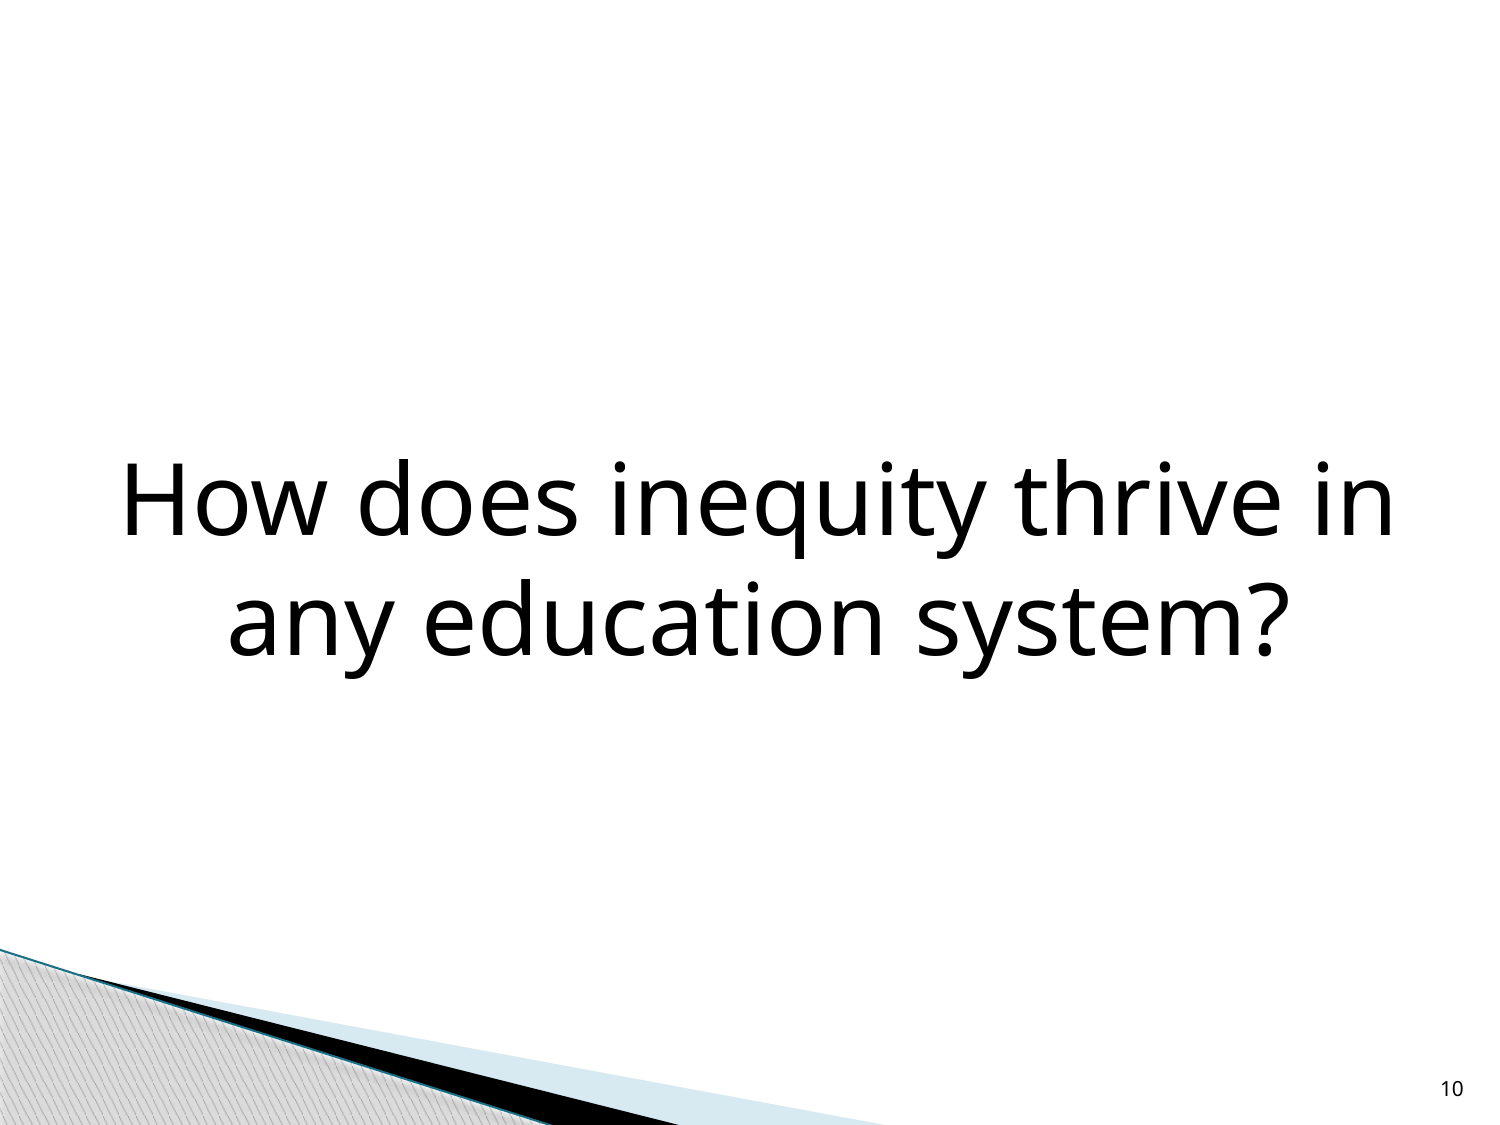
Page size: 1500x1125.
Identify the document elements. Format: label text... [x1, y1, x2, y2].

list How does inequity thrive in any education system? [75, 125, 1425, 868]
slide_number 10 [1418, 1051, 1479, 1112]
